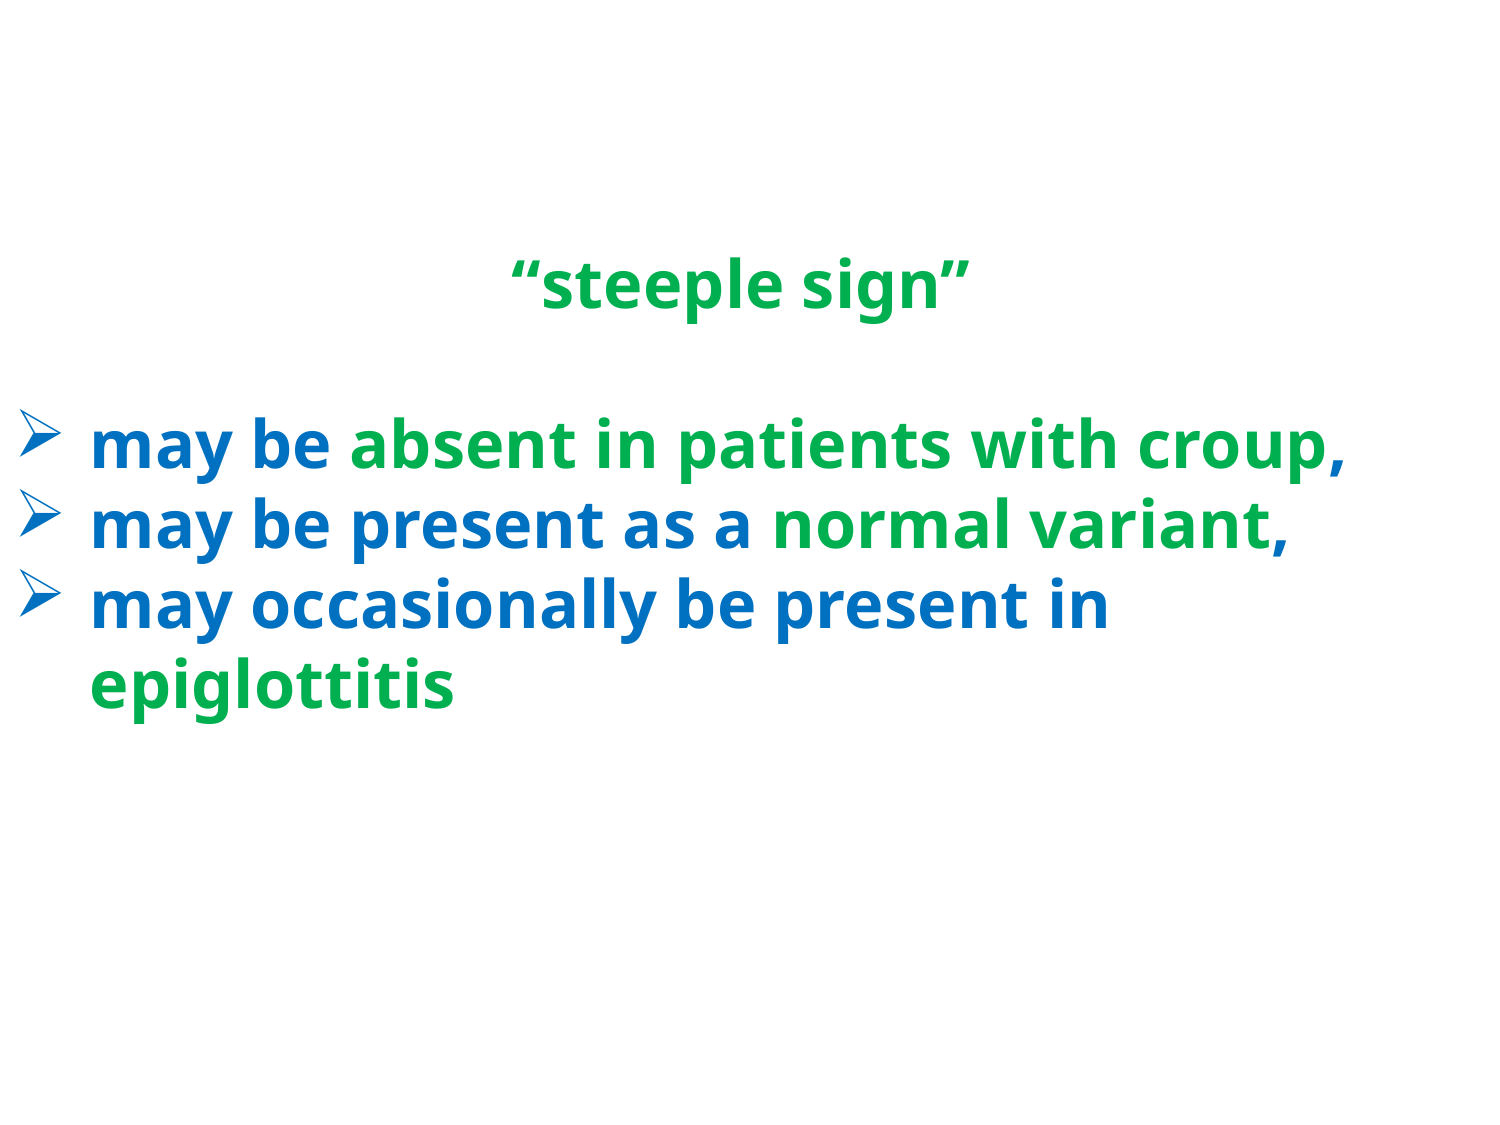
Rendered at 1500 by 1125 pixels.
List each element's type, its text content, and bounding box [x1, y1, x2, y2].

text_box “steeple sign” may be absent in patients with croup, may be present as a normal variant, may occasionally be present in epiglottitis [0, 234, 1500, 729]
